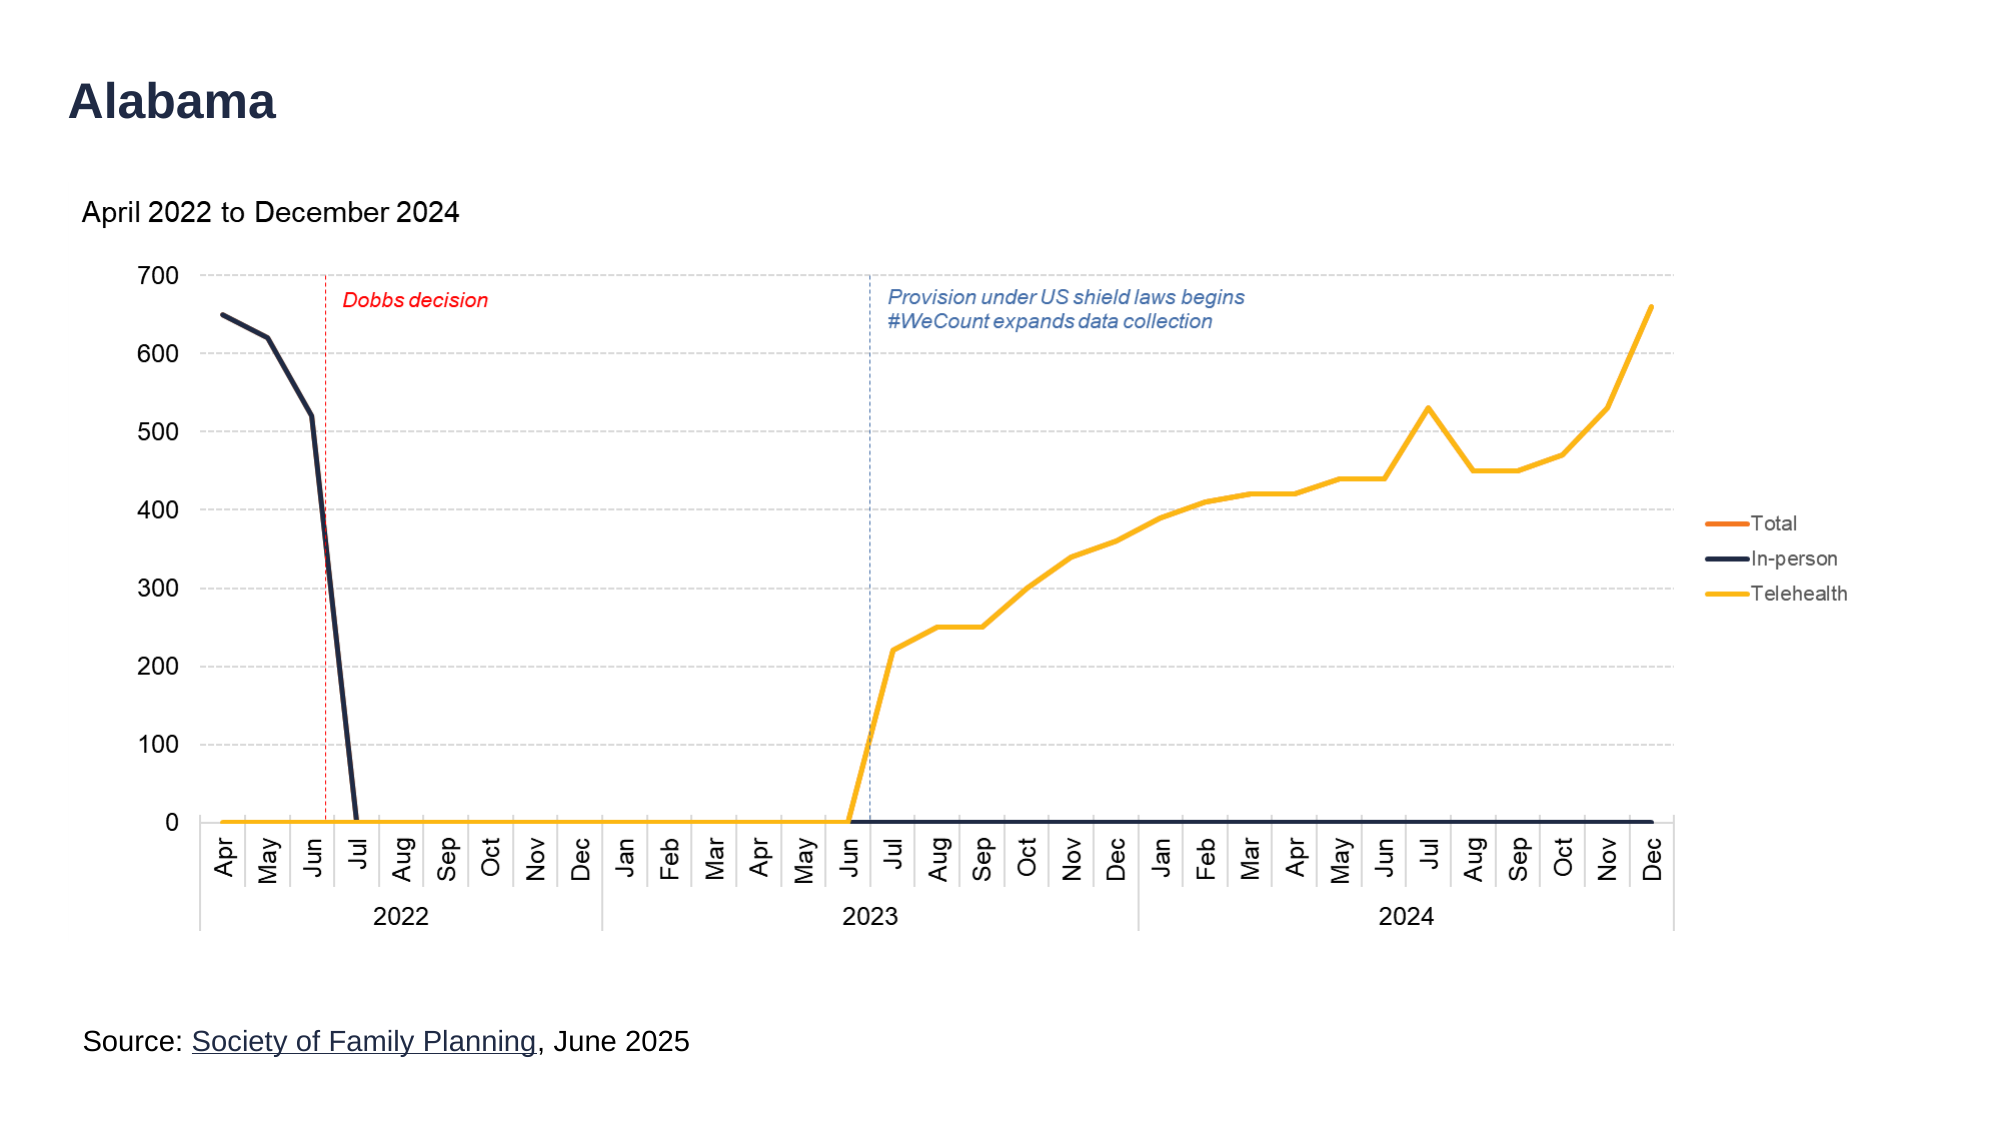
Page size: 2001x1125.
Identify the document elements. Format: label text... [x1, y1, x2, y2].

text_box Source: Society of Family Planning, June 2025 [67, 1014, 833, 1065]
title Alabama [67, 59, 1546, 146]
picture [67, 182, 1933, 942]
